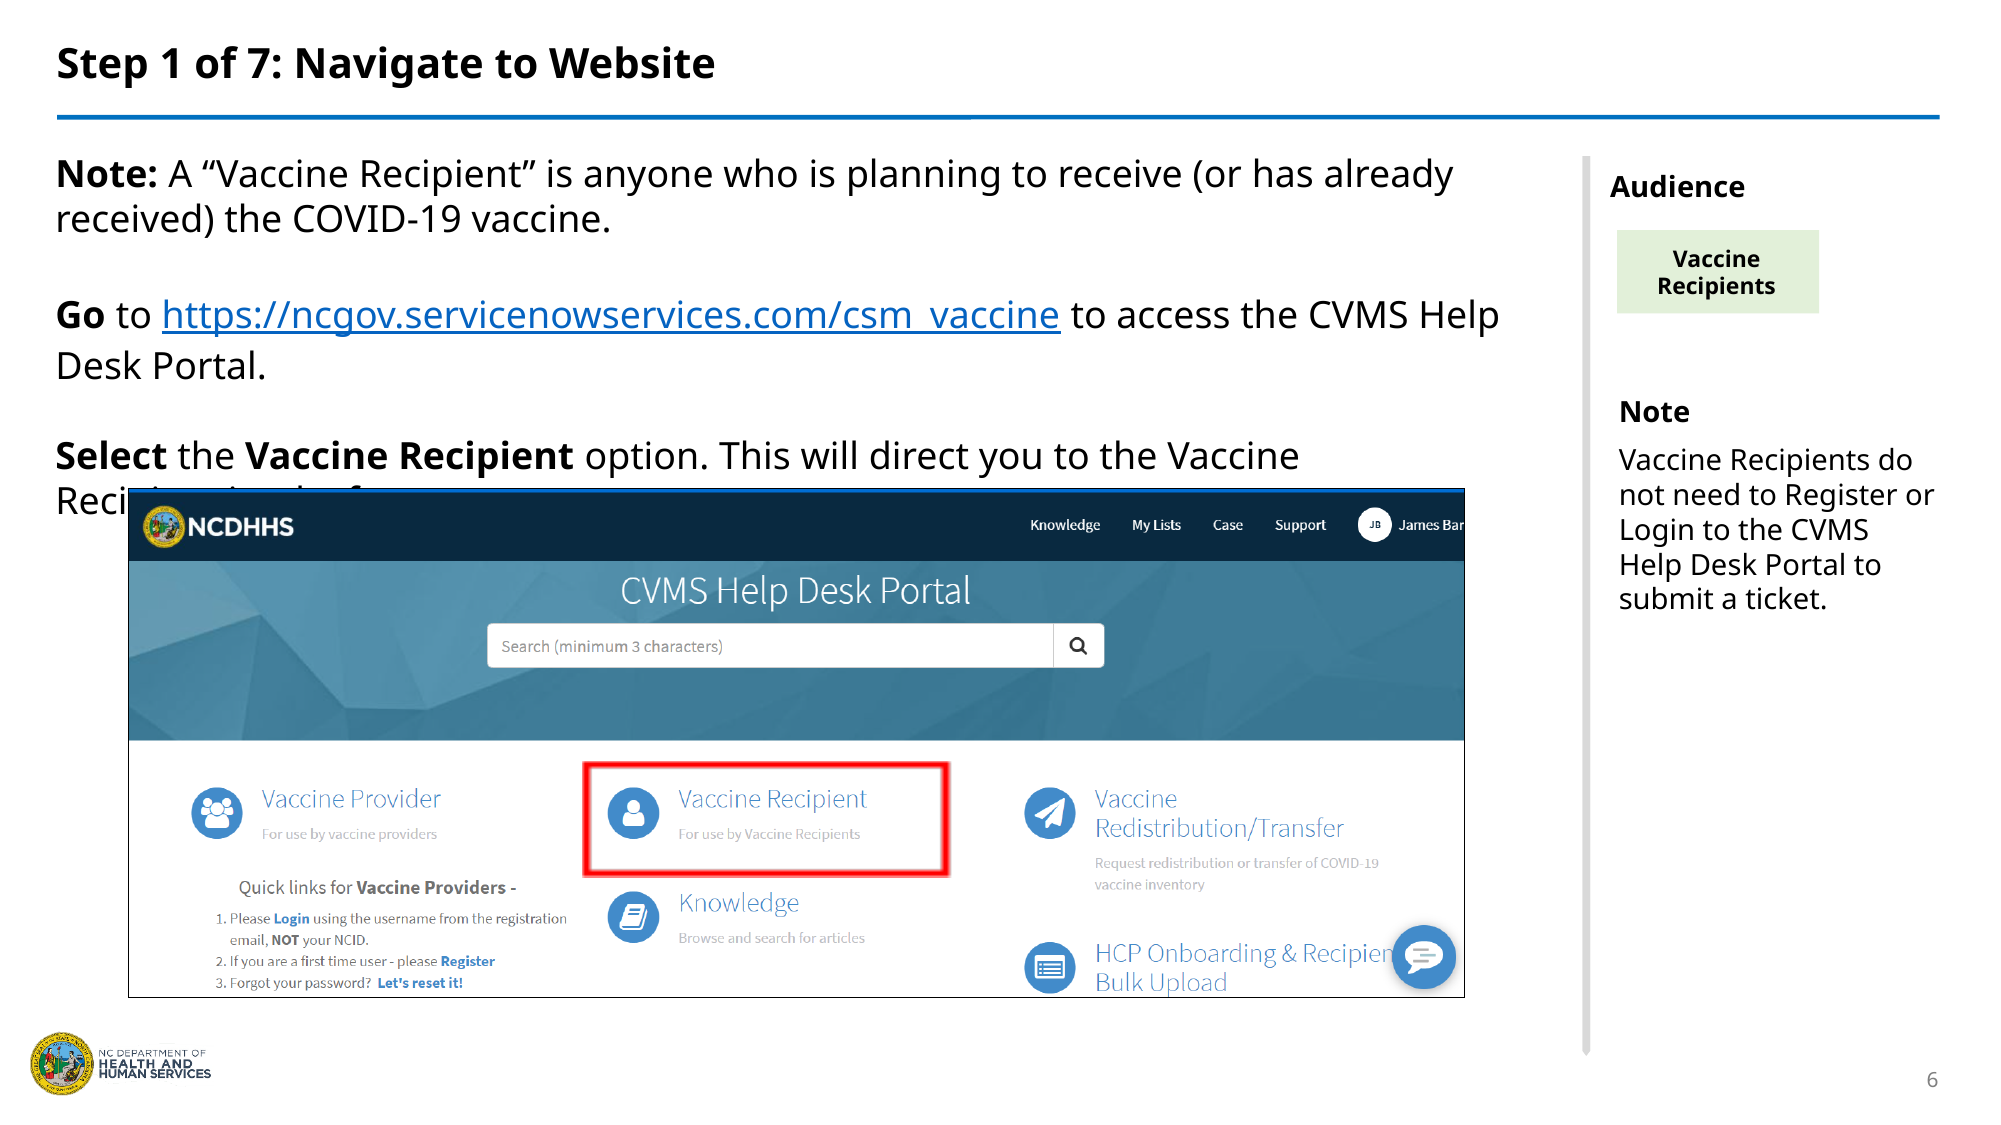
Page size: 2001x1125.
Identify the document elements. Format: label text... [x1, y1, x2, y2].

picture [128, 488, 1465, 998]
text_box Note Vaccine Recipients do not need to Register or Login to the CVMS Help Desk Portal to submit a ticket. [1618, 393, 1939, 616]
text_box Step 1 of 7: Navigate to Website [41, 2, 1924, 121]
picture [28, 1022, 214, 1125]
text_box [1582, 156, 1591, 1056]
text_box Audience [1594, 161, 1975, 211]
text_box Vaccine Recipients [1616, 229, 1820, 314]
text_box Note: A “Vaccine Recipient” is anyone who is planning to receive (or has already received) the COVID-19 vaccine. Go to https://ncgov.servicenowservices.com/csm_vaccine to access the CVMS Help Desk Portal. Select the Vaccine Recipient option. This will direct you to the Vaccine Recipient intake form. [53, 147, 1578, 522]
